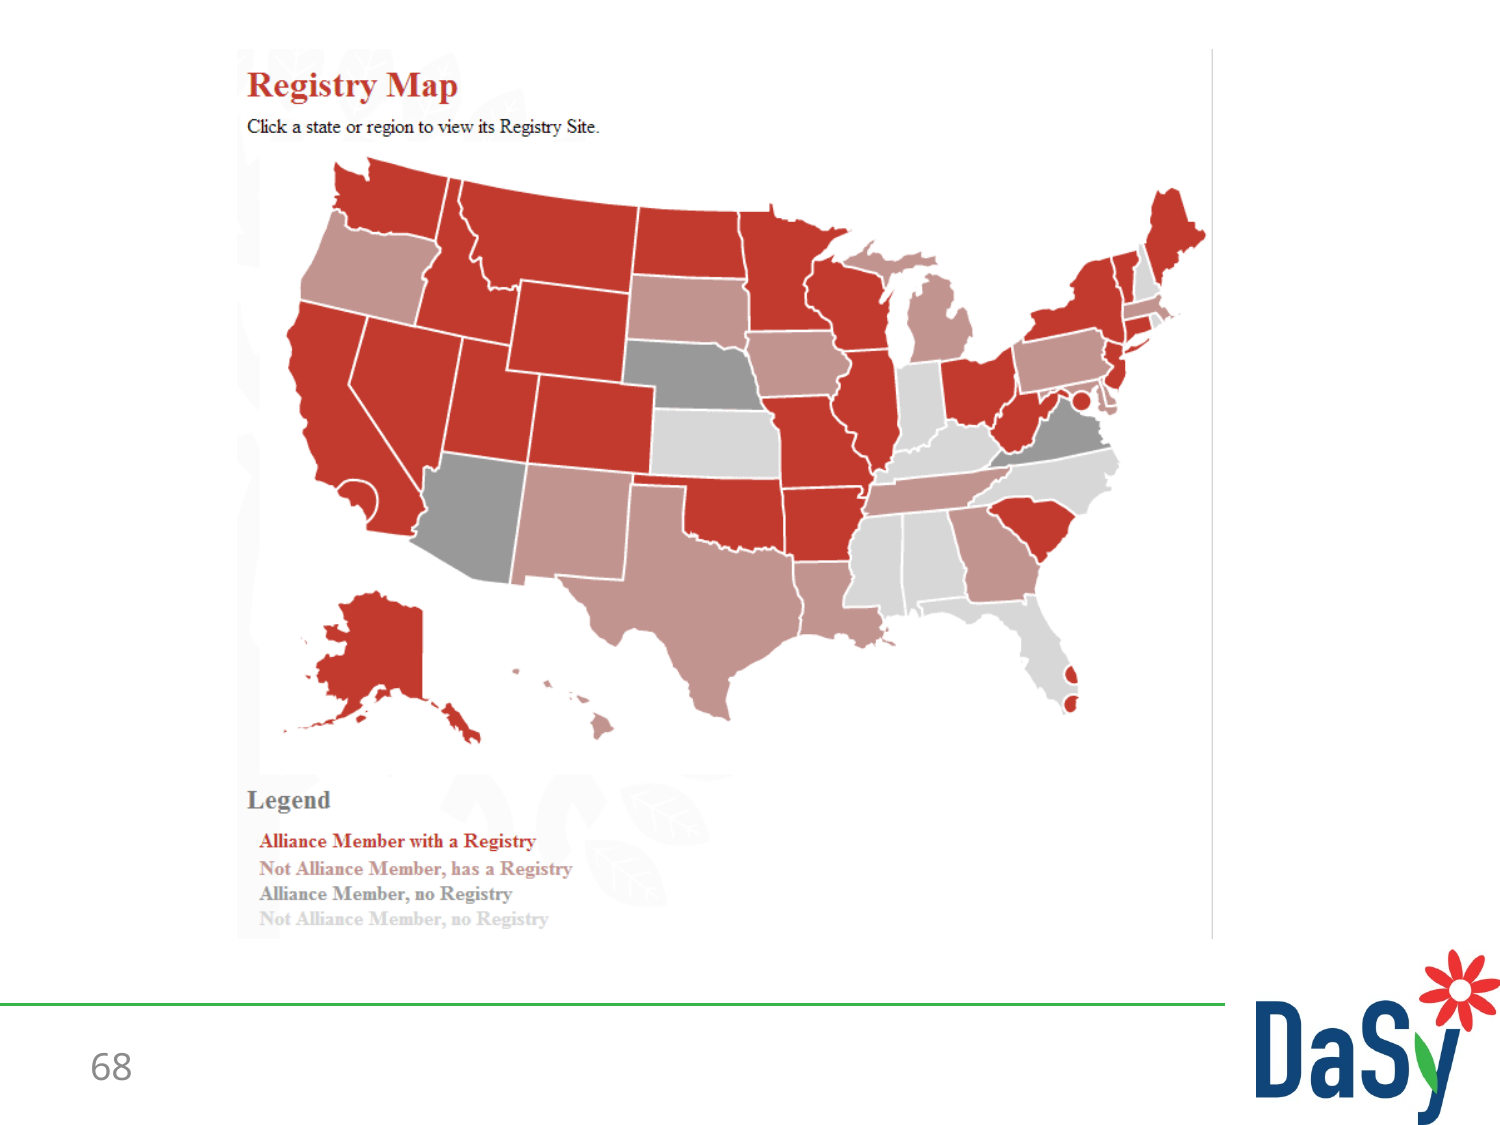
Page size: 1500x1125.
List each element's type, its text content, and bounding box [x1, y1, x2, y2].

picture [1256, 949, 1500, 1125]
slide_number 68 [75, 1038, 425, 1098]
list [237, 49, 1213, 939]
